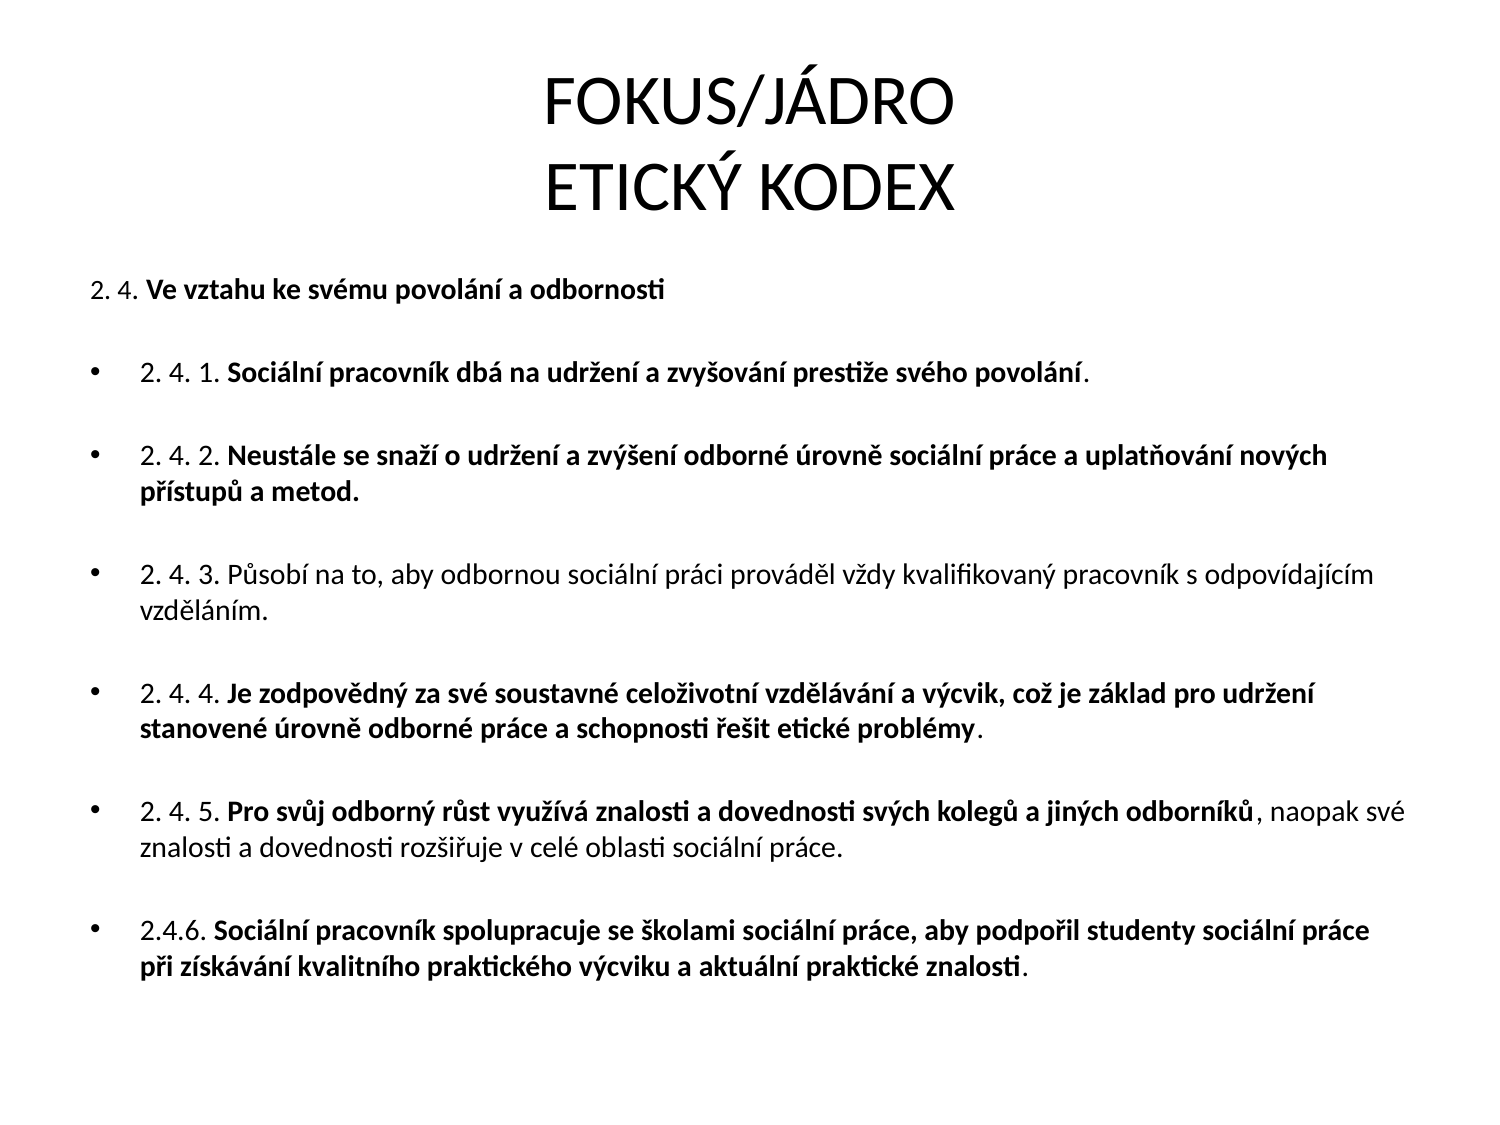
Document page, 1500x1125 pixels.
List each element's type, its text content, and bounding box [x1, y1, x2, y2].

list 2. 4. Ve vztahu ke svému povolání a odbornosti 2. 4. 1. Sociální pracovník dbá na udržení a zvyšování prestiže svého povolání. 2. 4. 2. Neustále se snaží o udržení a zvýšení odborné úrovně sociální práce a uplatňování nových přístupů a metod. 2. 4. 3. Působí na to, aby odbornou sociální práci prováděl vždy kvalifikovaný pracovník s odpovídajícím vzděláním. 2. 4. 4. Je zodpovědný za své soustavné celoživotní vzdělávání a výcvik, což je základ pro udržení stanovené úrovně odborné práce a schopnosti řešit etické problémy. 2. 4. 5. Pro svůj odborný růst využívá znalosti a dovednosti svých kolegů a jiných odborníků, naopak své znalosti a dovednosti rozšiřuje v celé oblasti sociální práce. 2.4.6. Sociální pracovník spolupracuje se školami sociální práce, aby podpořil studenty sociální práce při získávání kvalitního praktického výcviku a aktuální praktické znalosti. [75, 262, 1425, 1005]
title FOKUS/JÁDRO ETICKÝ KODEX [75, 45, 1425, 233]
